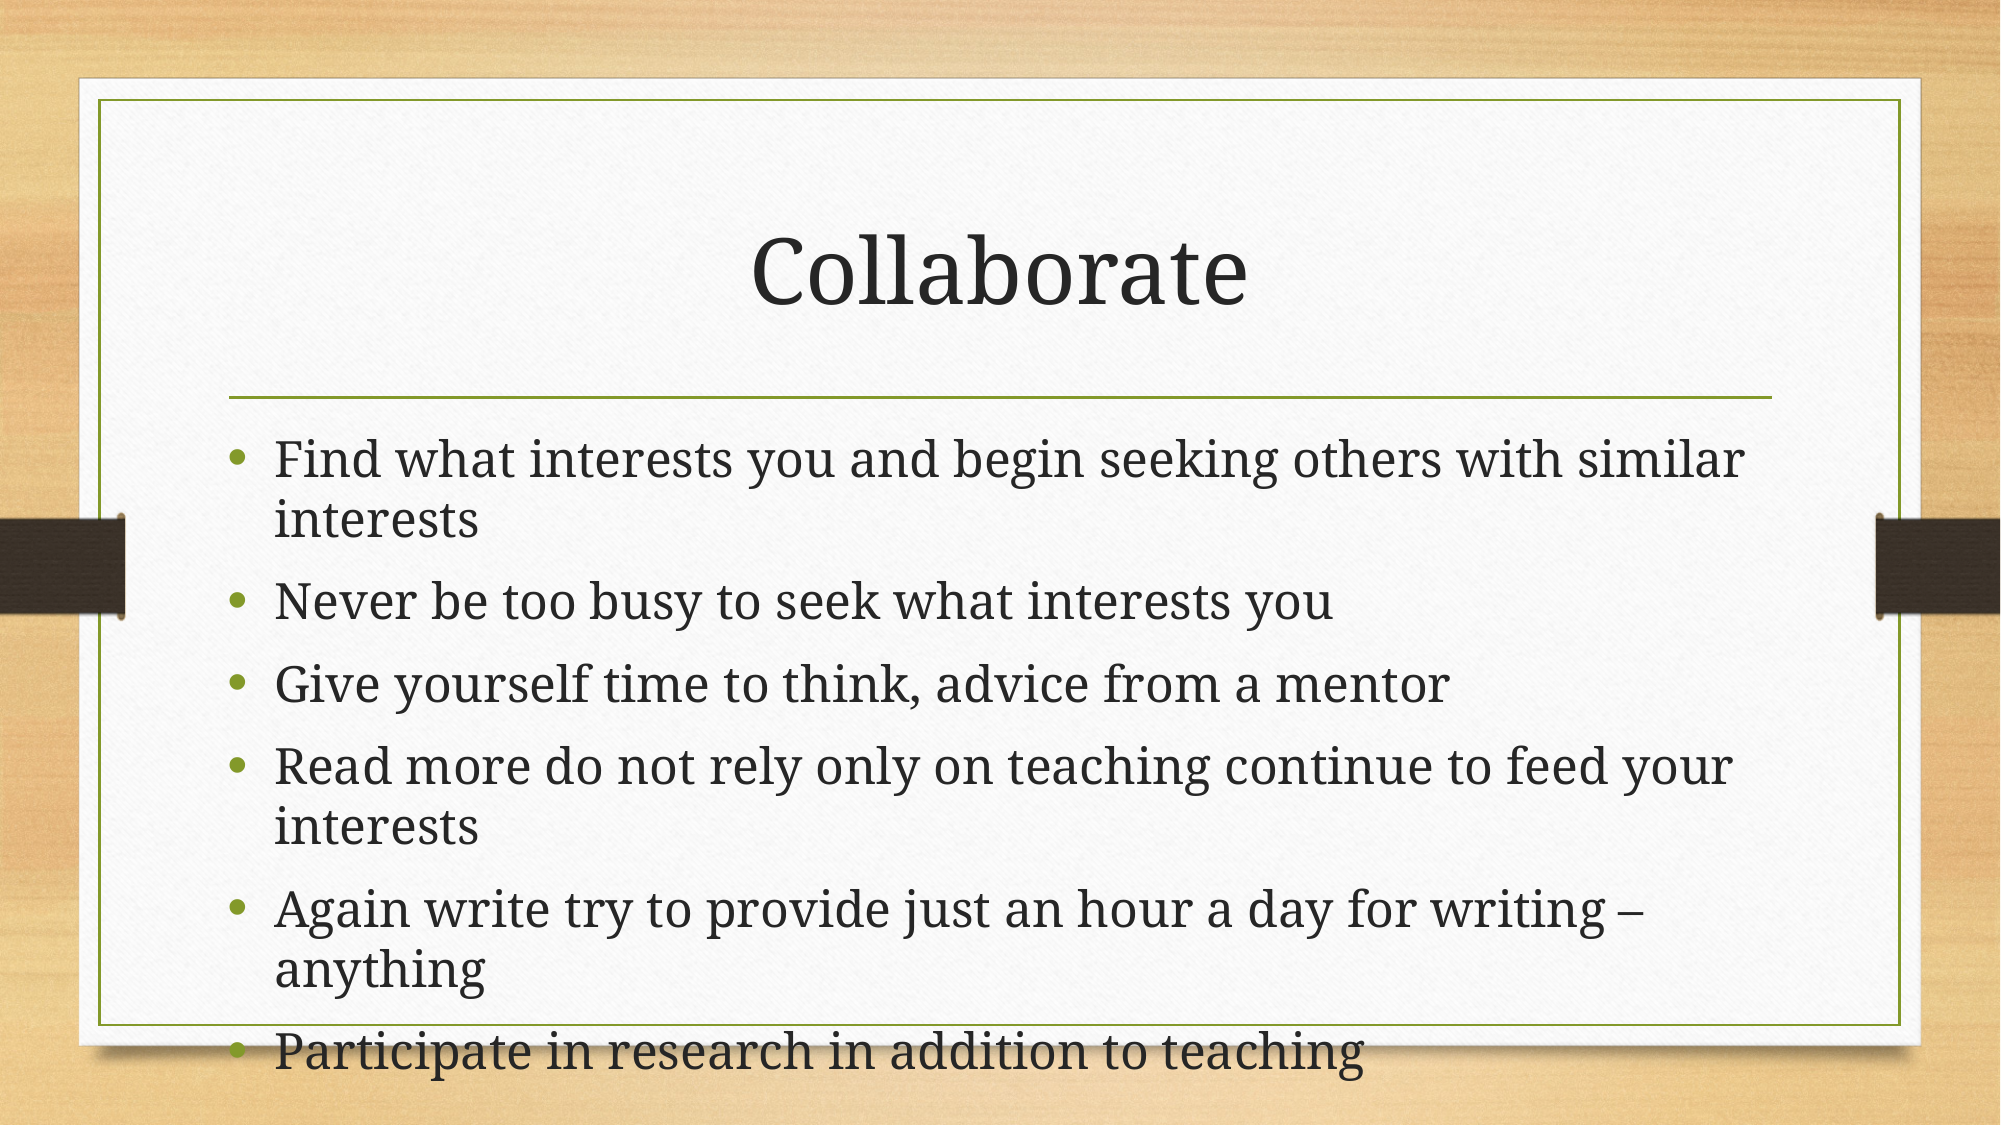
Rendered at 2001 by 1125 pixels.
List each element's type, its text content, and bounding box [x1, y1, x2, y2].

picture [0, 0, 2001, 1125]
list Find what interests you and begin seeking others with similar interests Never be too busy to seek what interests you Give yourself time to think, advice from a mentor Read more do not rely only on teaching continue to feed your interests Again write try to provide just an hour a day for writing – anything Participate in research in addition to teaching [212, 419, 1788, 964]
title Collaborate [212, 161, 1788, 375]
